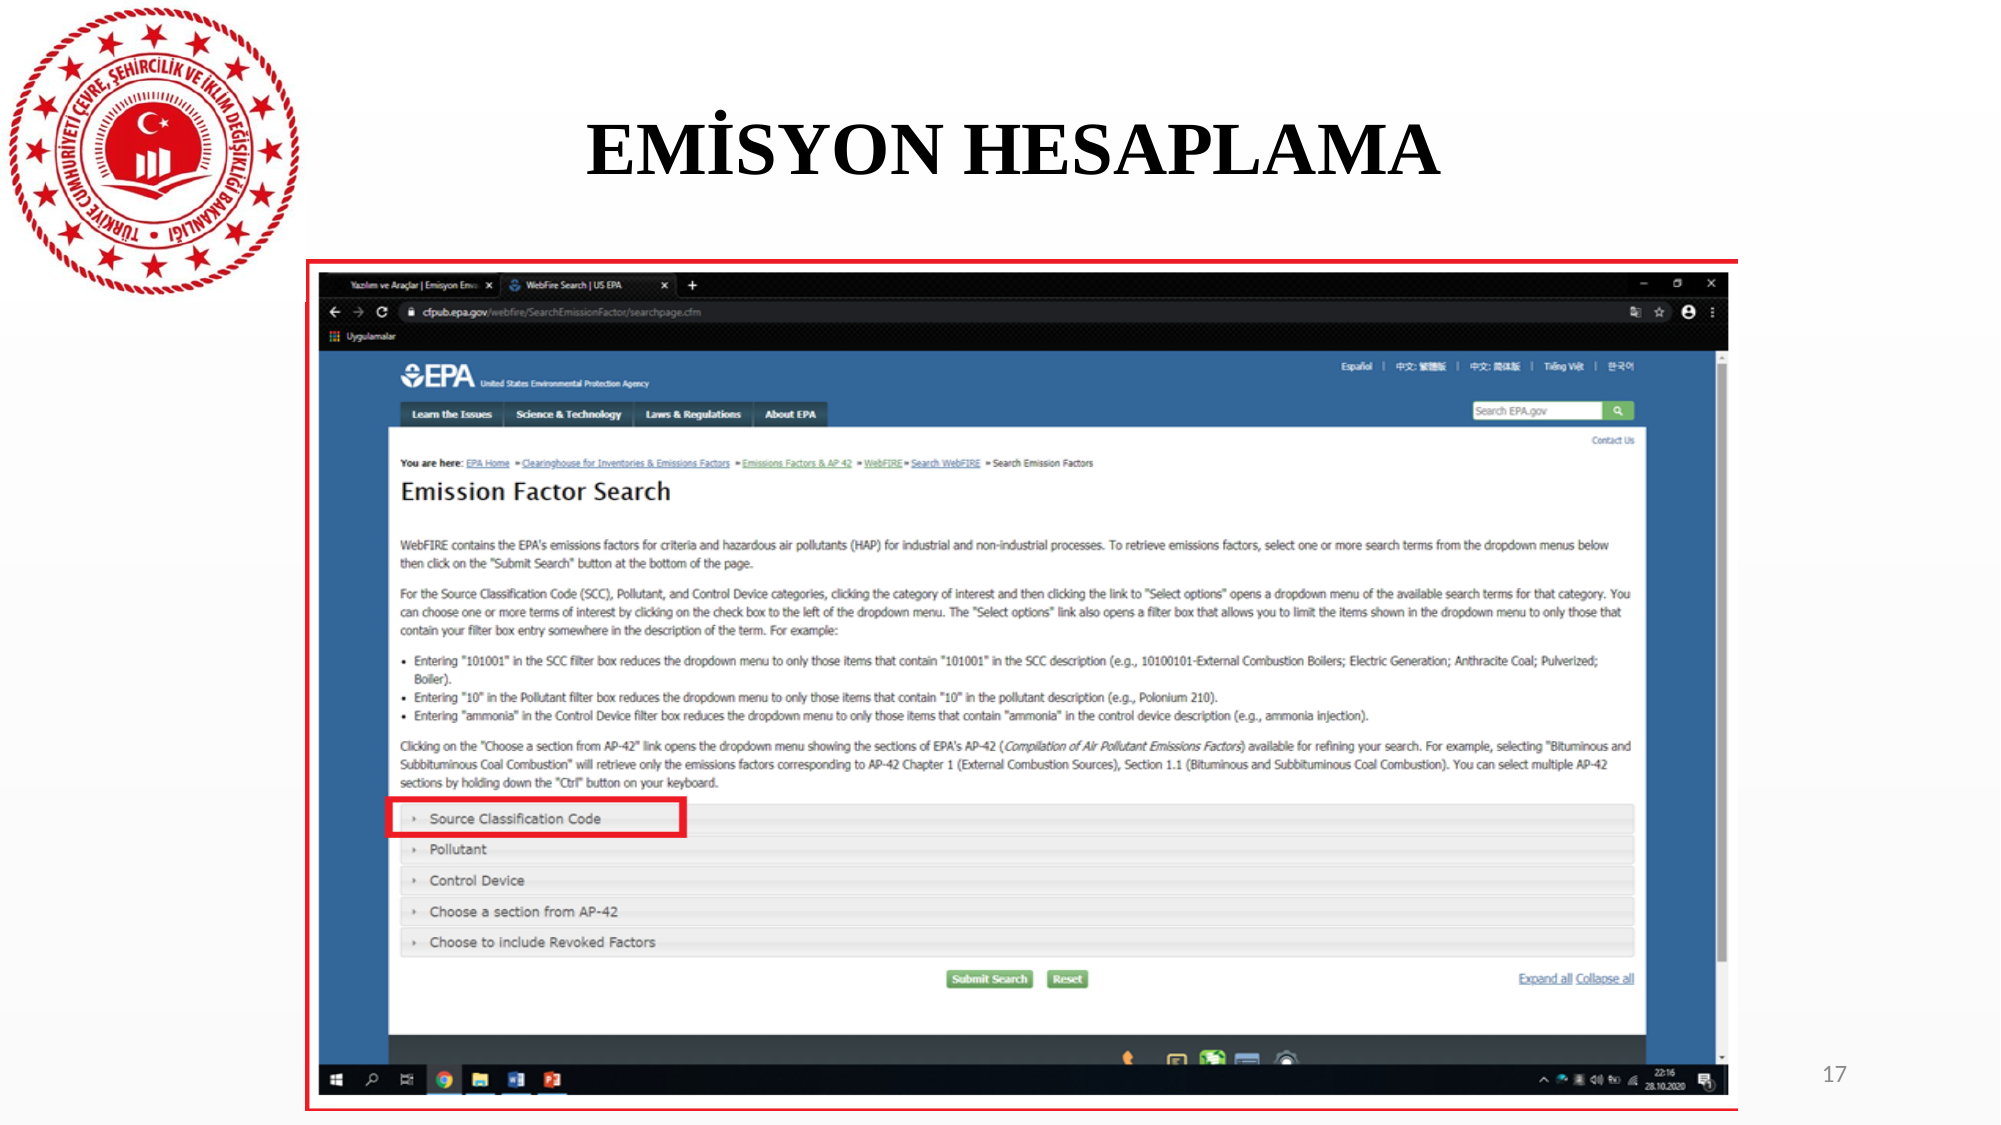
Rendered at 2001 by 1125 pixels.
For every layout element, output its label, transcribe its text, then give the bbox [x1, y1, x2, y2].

title EMİSYON HESAPLAMA [306, 42, 1877, 260]
picture [0, 0, 1738, 1111]
slide_number 17 [1738, 1042, 1863, 1103]
